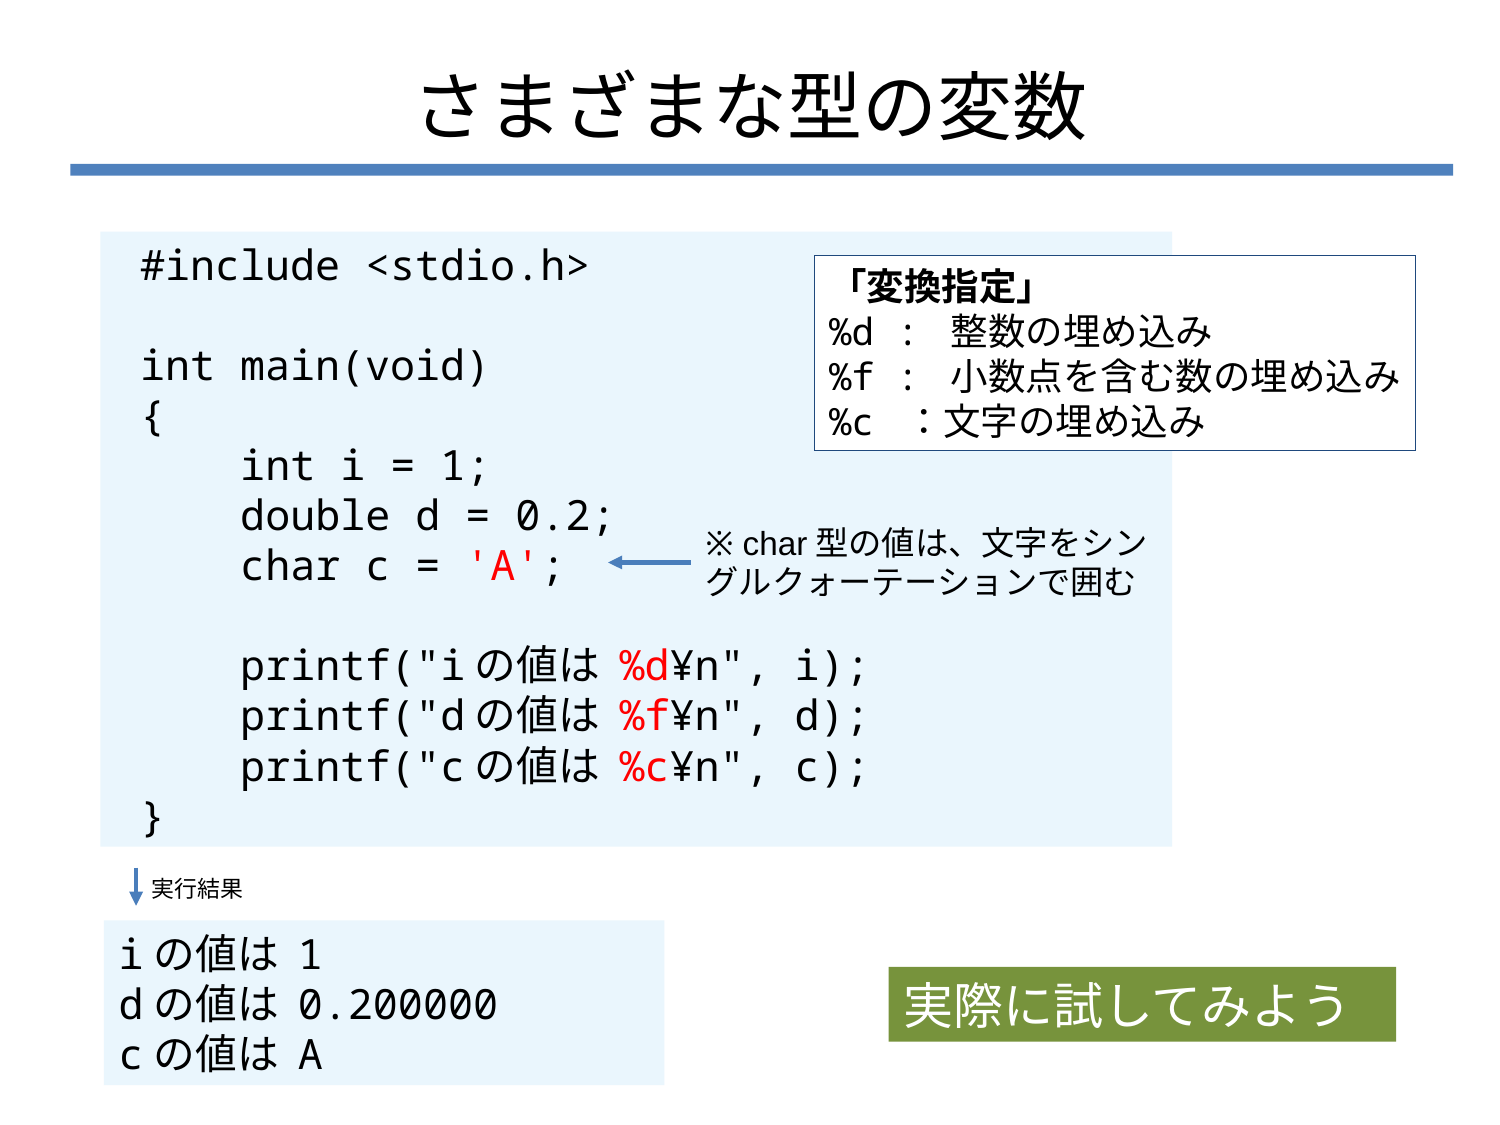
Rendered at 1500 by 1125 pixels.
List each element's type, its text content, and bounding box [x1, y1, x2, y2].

text_box ※ char型の値は、文字をシングルクォーテーションで囲む [690, 514, 1188, 610]
text_box 「変換指定」 %d : 整数の埋め込み %f : 小数点を含む数の埋め込み %c ：文字の埋め込み [814, 255, 1416, 451]
text_box 実際に試してみよう [888, 966, 1397, 1042]
text_box iの値は 1 dの値は 0.200000 cの値は A [103, 920, 665, 1086]
text_box #include <stdio.h> int main(void) { int i = 1; double d = 0.2; char c = 'A'; printf("iの値は %d¥n", i); printf("dの値は %f¥n", d); printf("cの値は %c¥n", c); } [100, 231, 1173, 847]
text_box 実行結果 [136, 866, 259, 909]
title さまざまな型の変数 [75, 45, 1425, 164]
